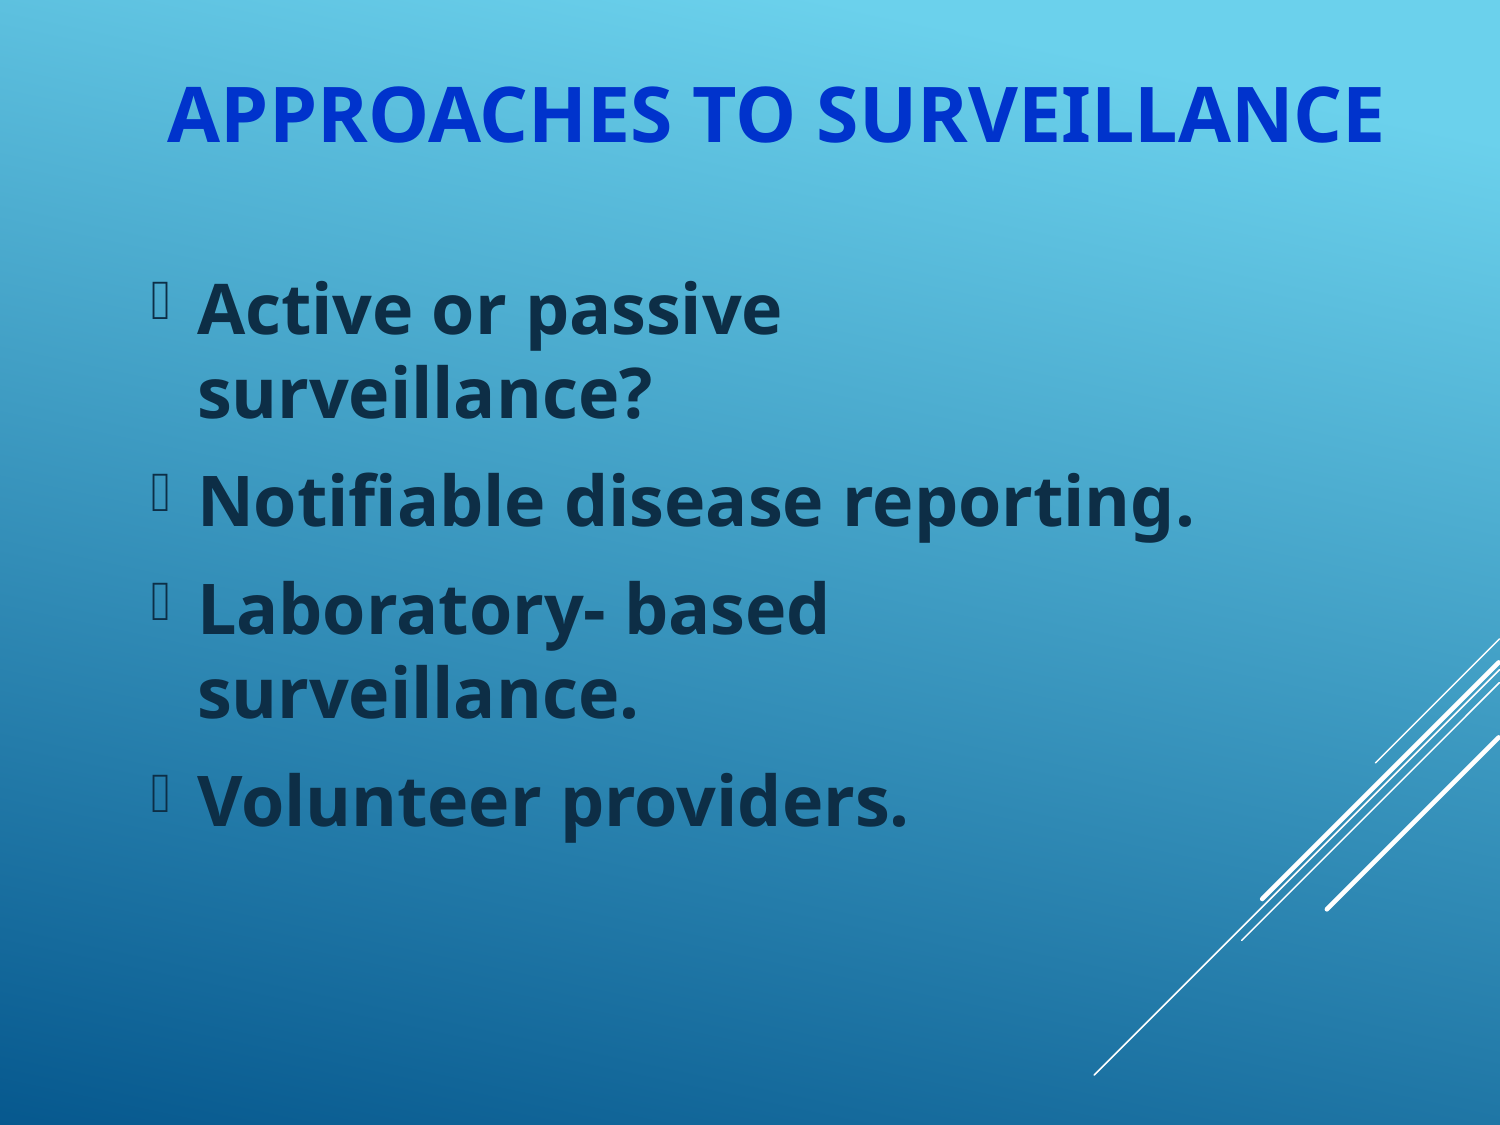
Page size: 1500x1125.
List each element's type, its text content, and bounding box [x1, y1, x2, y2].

list Active or passive surveillance? Notifiable disease reporting. Laboratory- based surveillance. Volunteer providers. [135, 243, 1211, 862]
title Approaches to surveillance [152, 15, 1412, 208]
